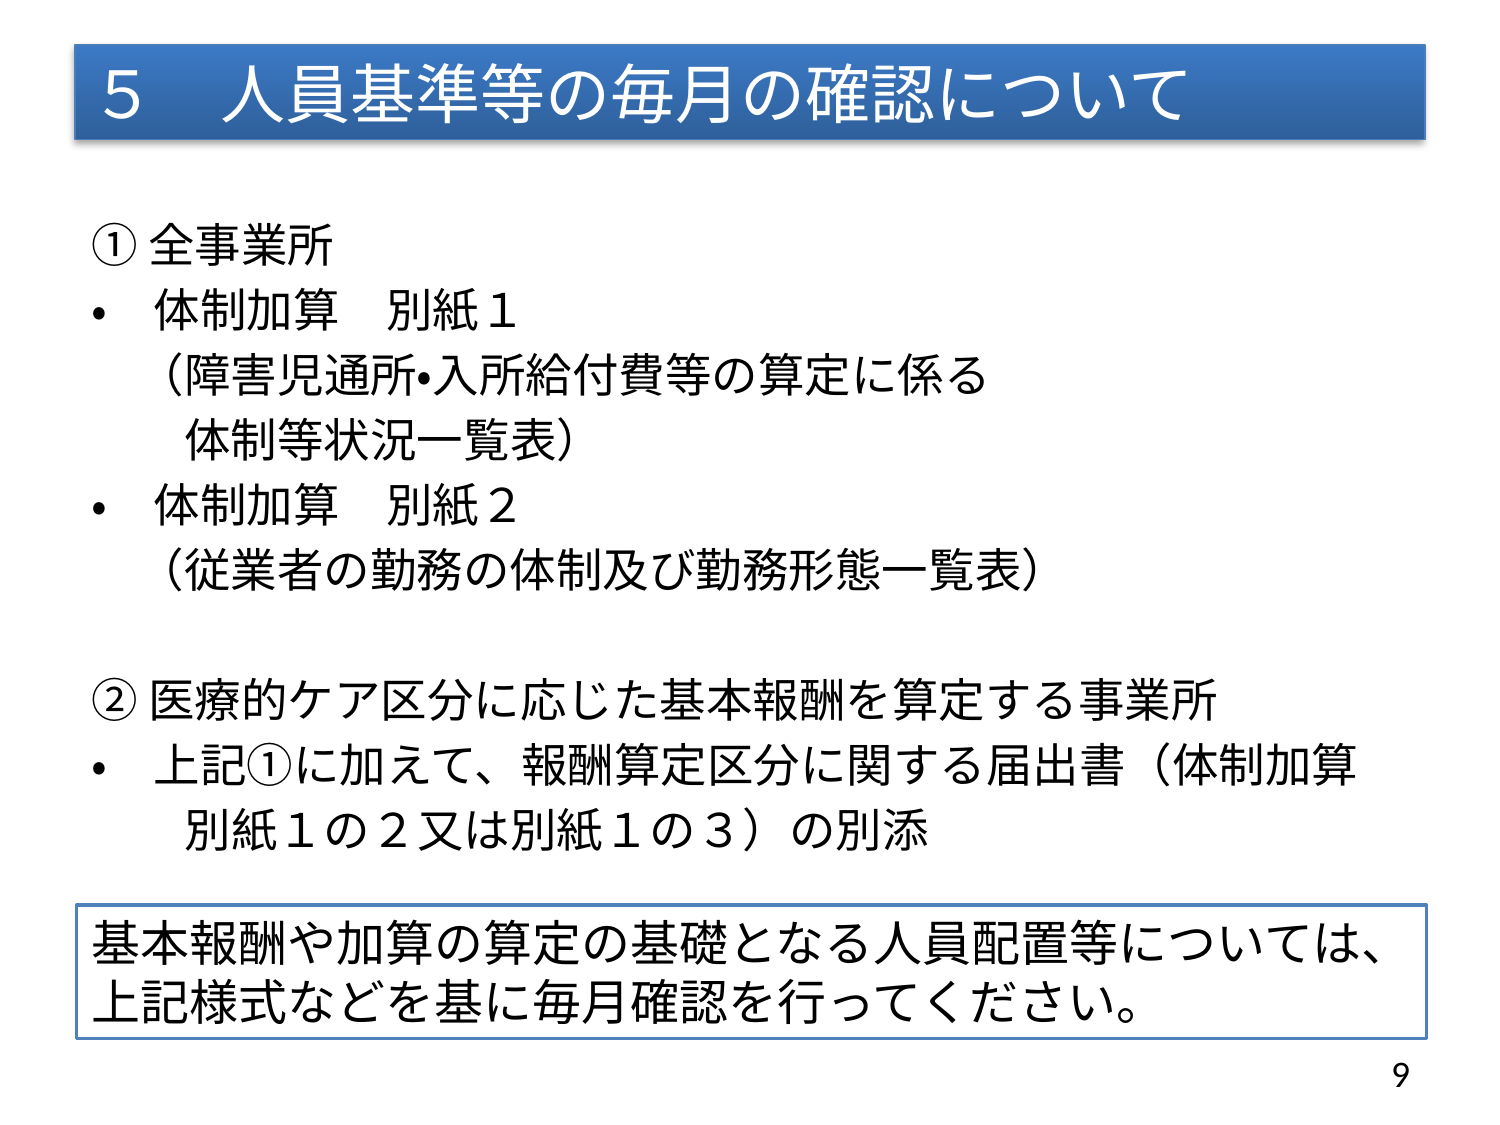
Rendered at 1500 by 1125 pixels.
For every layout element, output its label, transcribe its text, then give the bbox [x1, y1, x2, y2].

slide_number 9 [1074, 1042, 1425, 1103]
text_box 基本報酬や加算の算定の基礎となる人員配置等については、上記様式などを基に毎月確認を行ってください。 [76, 905, 1427, 1039]
title ５ 人員基準等の毎月の確認について [74, 44, 1426, 140]
list ①全事業所 ・ 体制加算 別紙１ （障害児通所・入所給付費等の算定に係る 体制等状況一覧表） ・ 体制加算 別紙２ （従業者の勤務の体制及び勤務形態一覧表） ②医療的ケア区分に応じた基本報酬を算定する事業所 ・ 上記①に加えて、報酬算定区分に関する届出書（体制加算 別紙１の２又は別紙１の３）の別添 [76, 208, 1427, 905]
